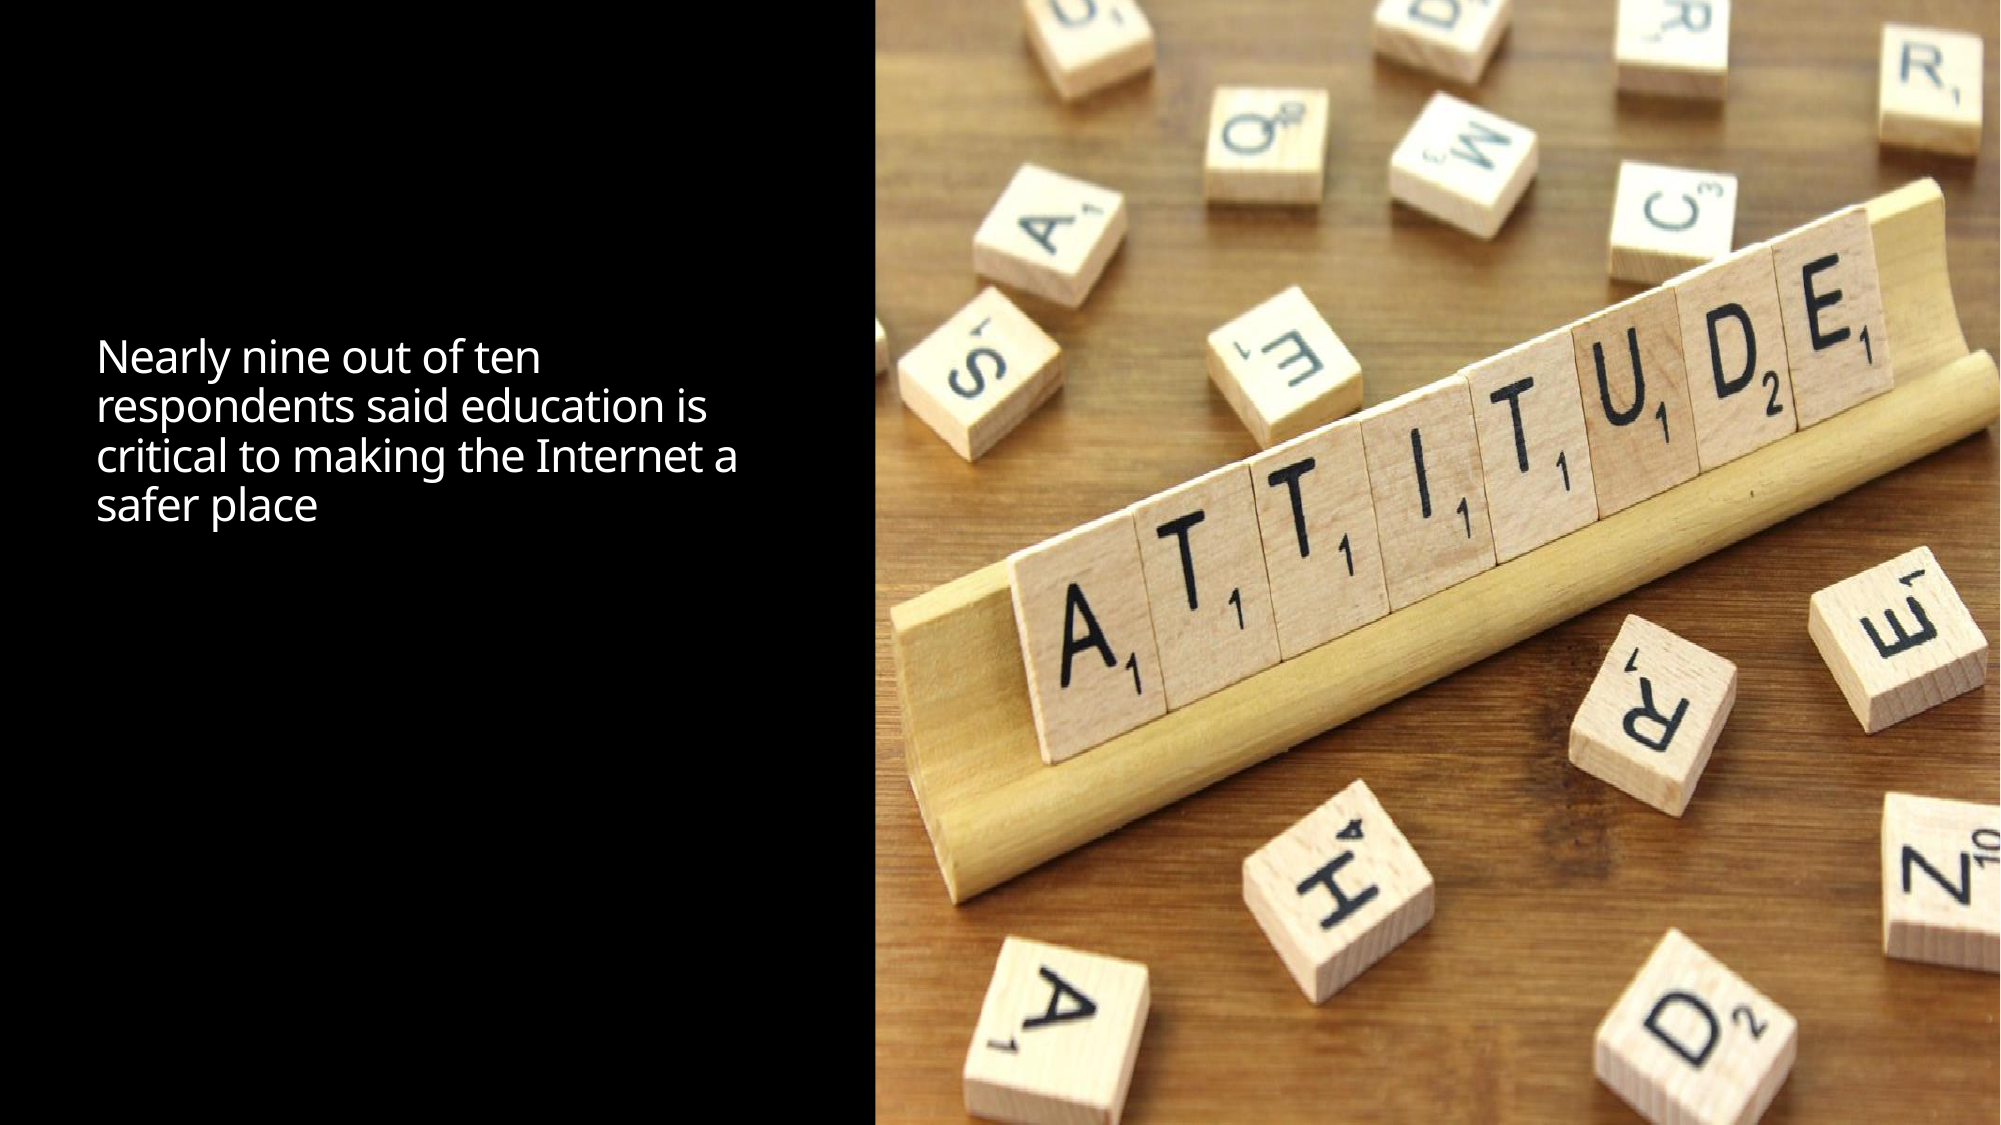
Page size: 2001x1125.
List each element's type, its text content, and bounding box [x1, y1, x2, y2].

picture [875, 0, 2001, 1125]
title Nearly nine out of ten respondents said education is critical to making the Internet a safer place [95, 331, 781, 532]
